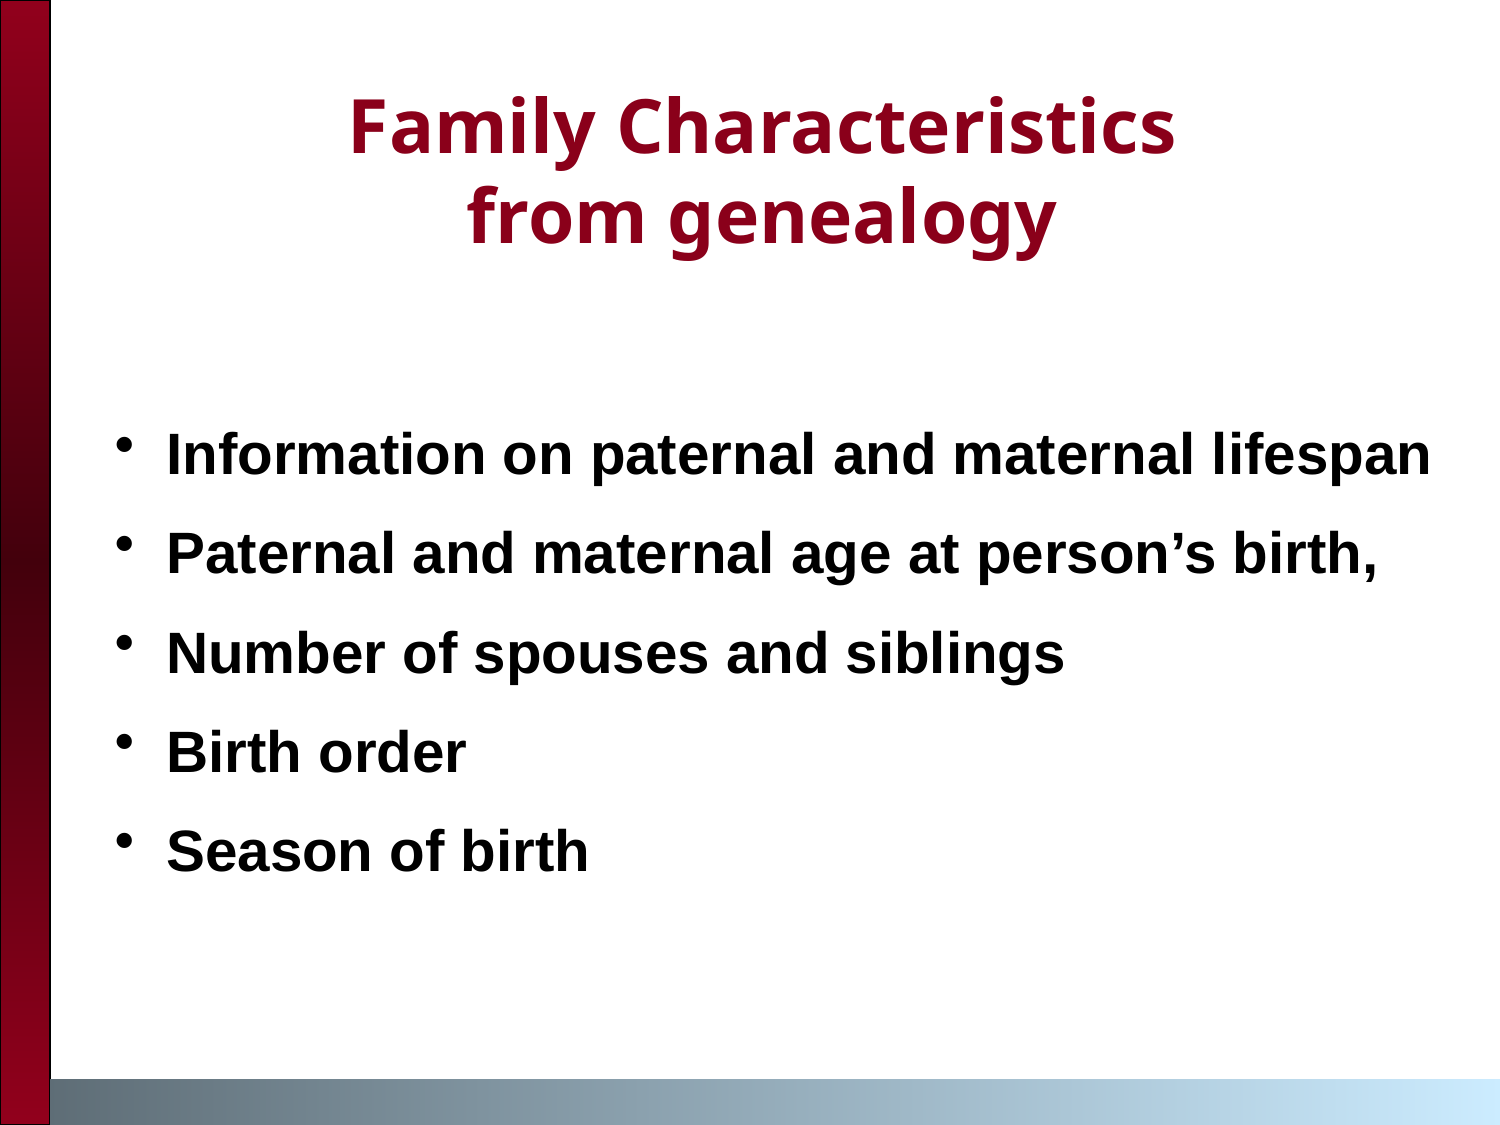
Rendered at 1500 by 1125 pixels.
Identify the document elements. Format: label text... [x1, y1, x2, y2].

text_box Information on paternal and maternal lifespan Paternal and maternal age at person’s birth, Number of spouses and siblings Birth order Season of birth [99, 324, 1450, 891]
title Family Characteristics from genealogy [99, 137, 1426, 201]
